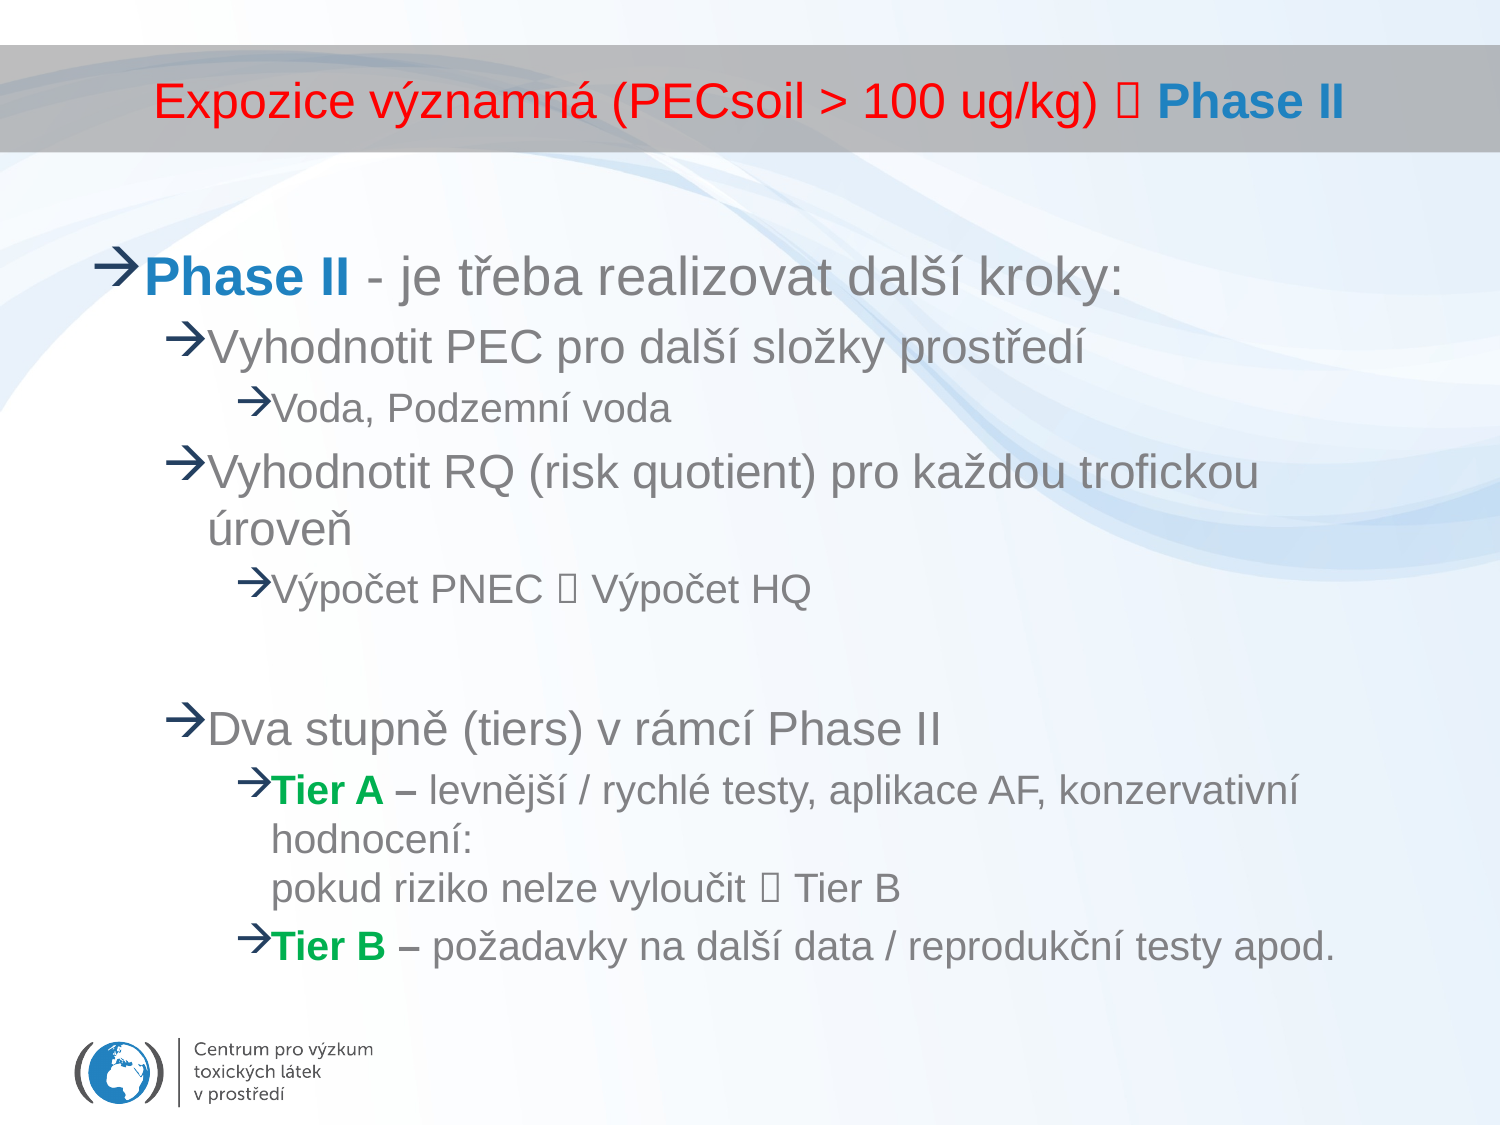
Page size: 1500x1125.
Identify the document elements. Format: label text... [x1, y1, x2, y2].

picture [0, 0, 1500, 45]
list Phase II - je třeba realizovat další kroky: Vyhodnotit PEC pro další složky prostředí Voda, Podzemní voda Vyhodnotit RQ (risk quotient) pro každou trofickou úroveň Výpočet PNEC  Výpočet HQ Dva stupně (tiers) v rámcí Phase II Tier A – levnější / rychlé testy, aplikace AF, konzervativní hodnocení: pokud riziko nelze vyloučit  Tier B Tier B – požadavky na další data / reprodukční testy apod. [74, 233, 1426, 977]
picture [0, 153, 1500, 1125]
title Expozice významná (PECsoil > 100 ug/kg)  Phase II [0, 45, 1500, 153]
